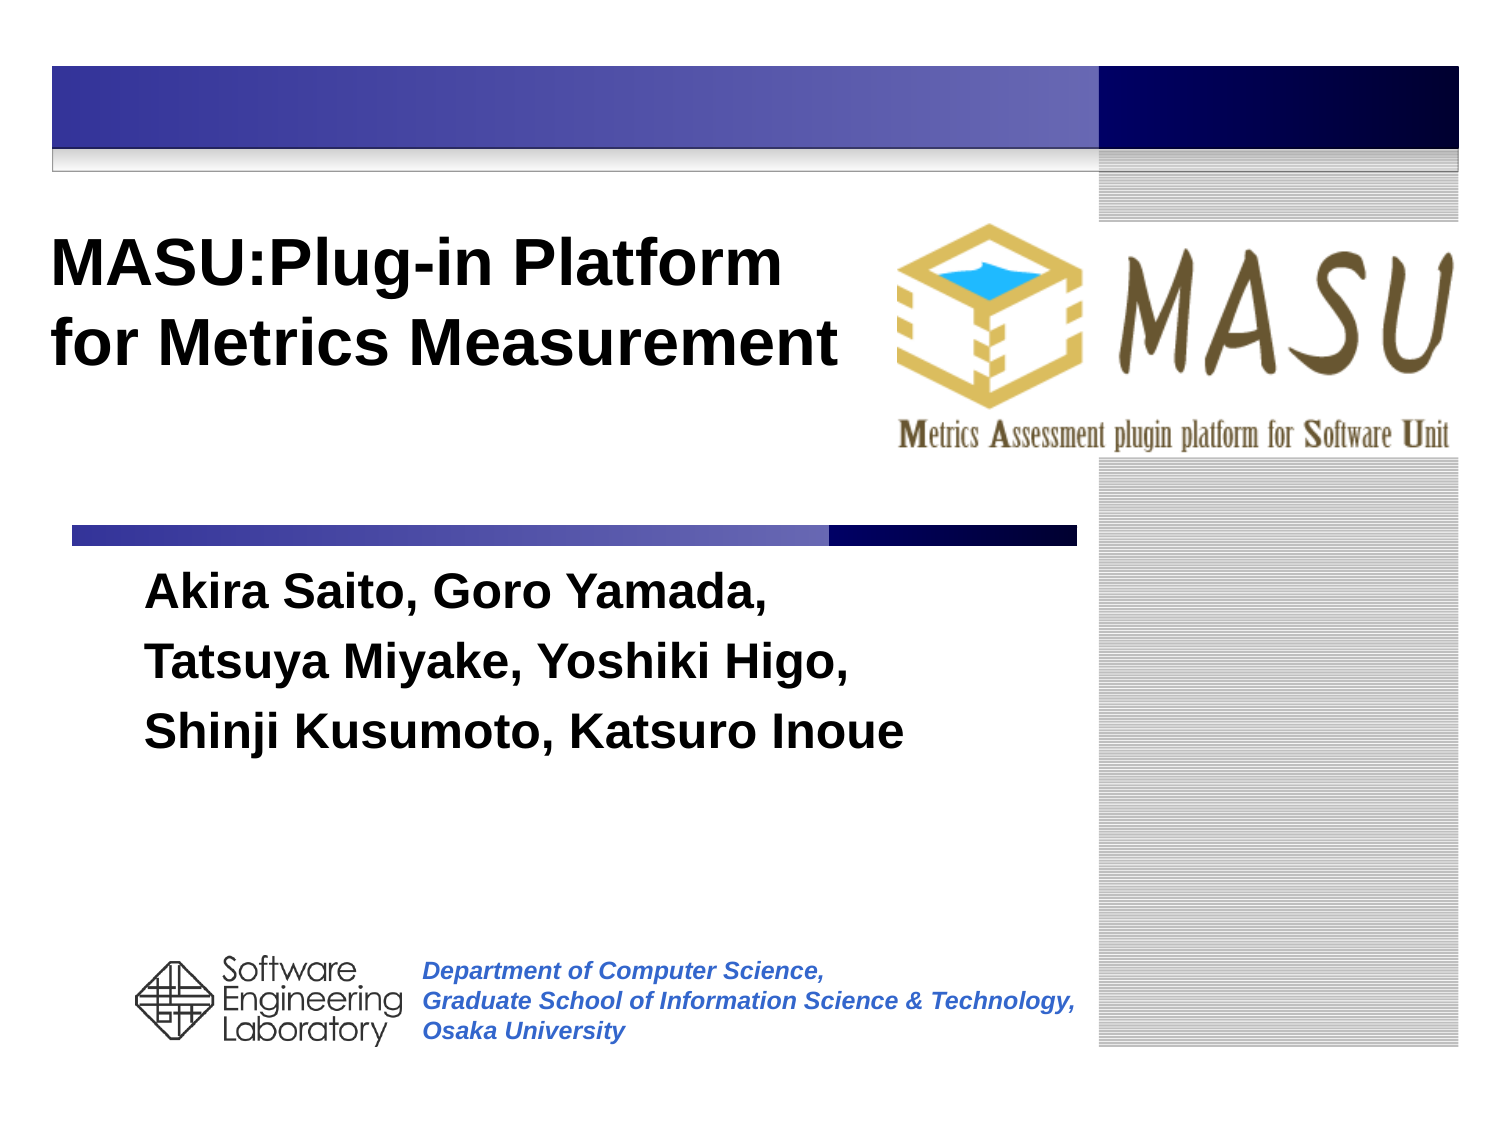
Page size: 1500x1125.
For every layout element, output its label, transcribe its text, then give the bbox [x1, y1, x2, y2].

title MASU:Plug-in Platform for Metrics Measurement [34, 187, 985, 387]
subtitle Akira Saito, Goro Yamada, Tatsuya Miyake, Yoshiki Higo, Shinji Kusumoto, Katsuro Inoue [128, 550, 1078, 941]
picture [135, 955, 402, 1047]
picture [896, 222, 1462, 458]
